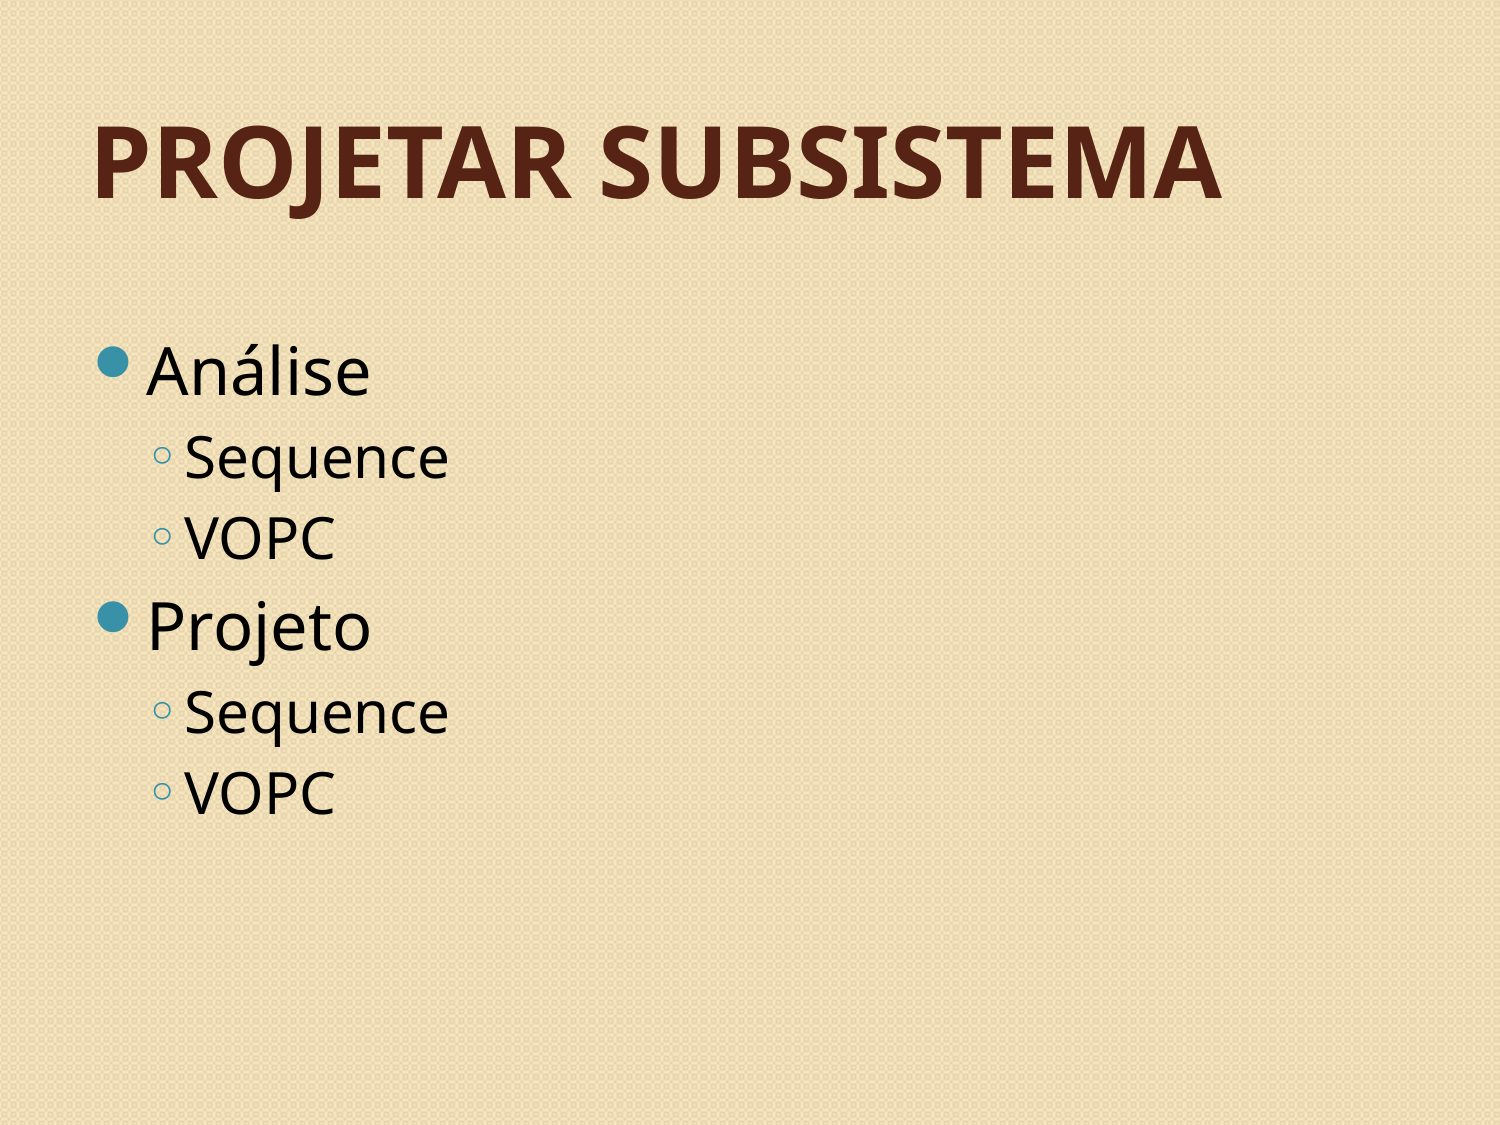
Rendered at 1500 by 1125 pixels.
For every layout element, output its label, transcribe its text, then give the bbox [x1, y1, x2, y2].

list Análise Sequence VOPC Projeto Sequence VOPC [64, 320, 1403, 976]
title Projetar subsistema [75, 35, 1450, 227]
